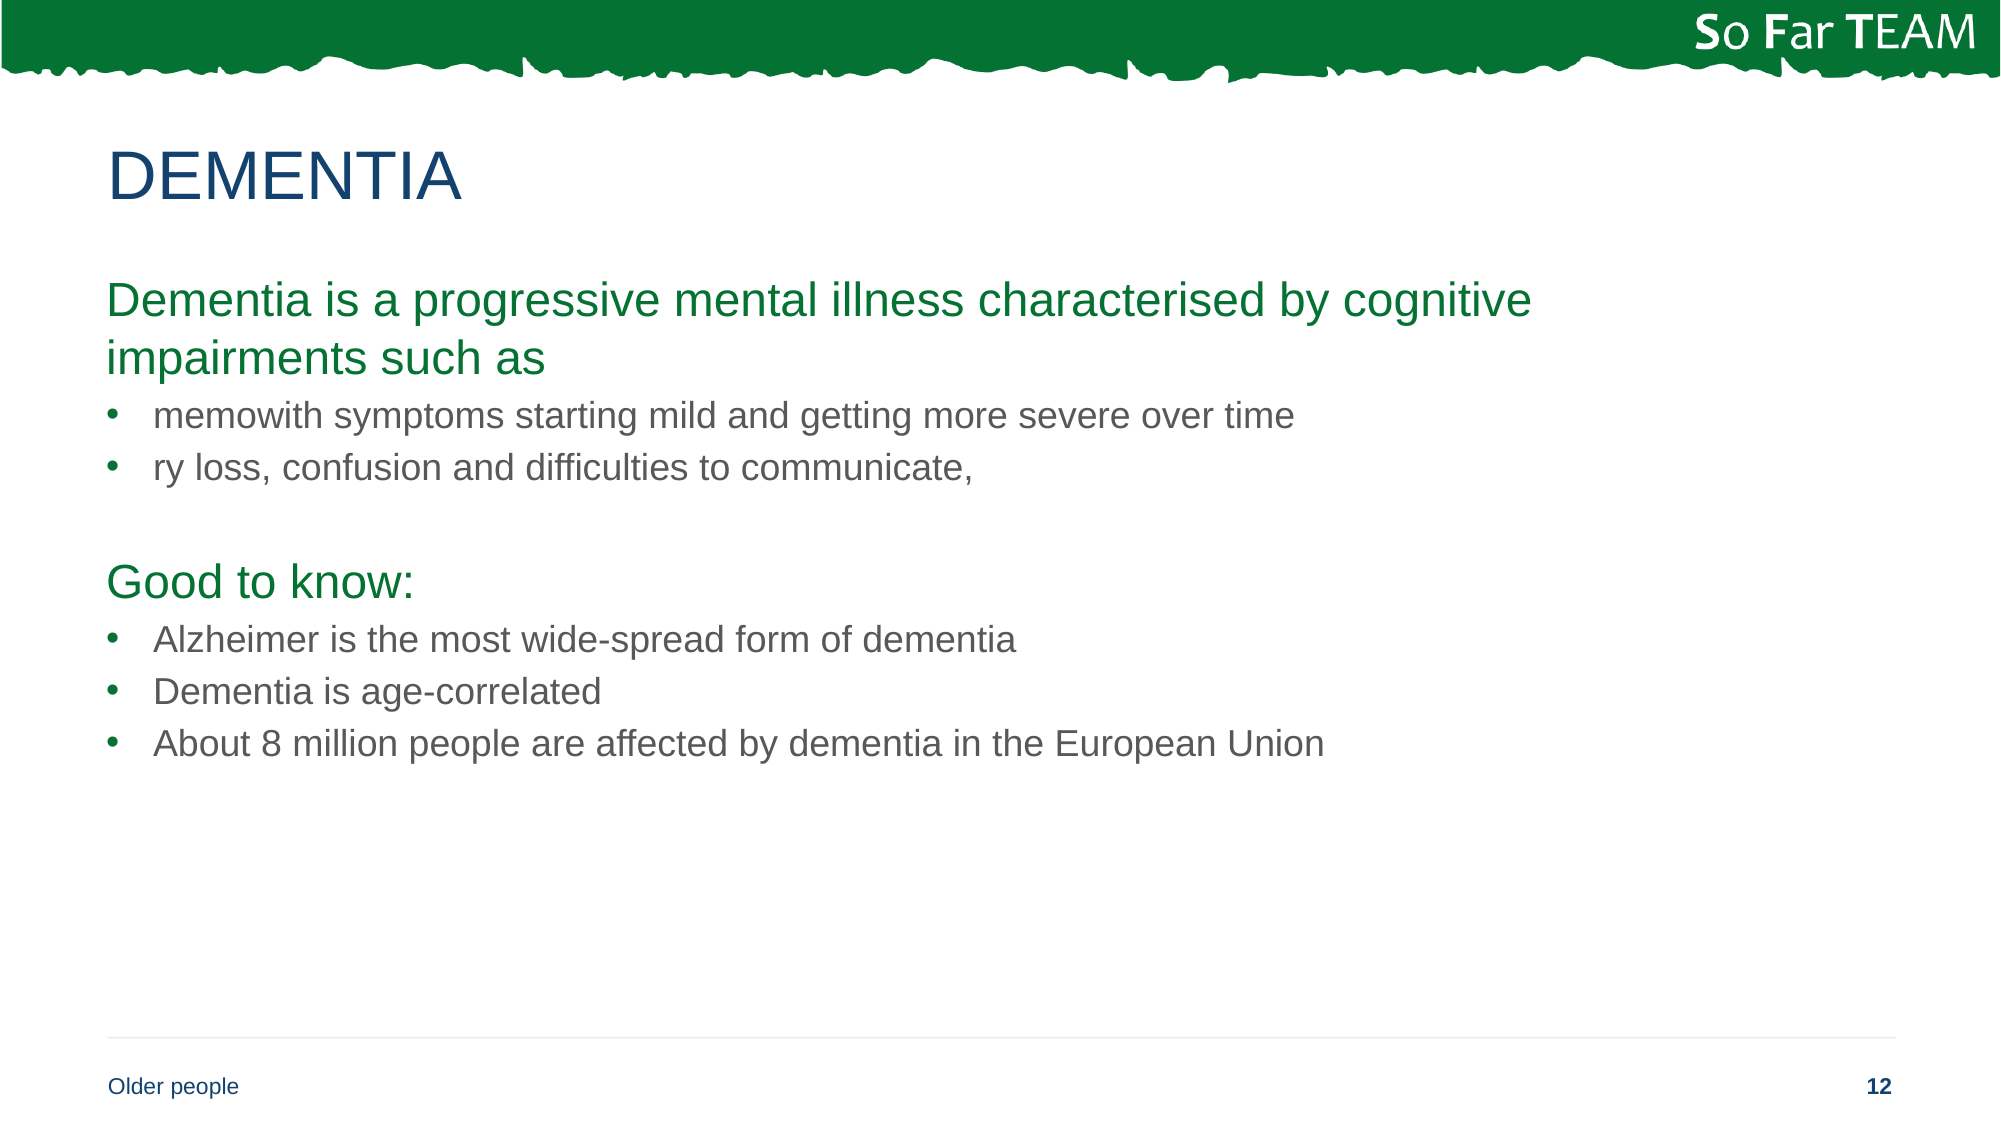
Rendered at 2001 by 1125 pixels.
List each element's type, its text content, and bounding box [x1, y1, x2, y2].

picture [1, 0, 2001, 1123]
list Dementia is a progressive mental illness characterised by cognitive impairments such as memowith symptoms starting mild and getting more severe over time ry loss, confusion and difficulties to communicate, Good to know: Alzheimer is the most wide-spread form of dementia Dementia is age-correlated About 8 million people are affected by dementia in the European Union [0, 268, 1699, 1014]
slide_number 12 [1548, 1033, 1999, 1123]
footer Older people [1, 1033, 677, 1123]
title Dementia [1, 111, 1725, 244]
